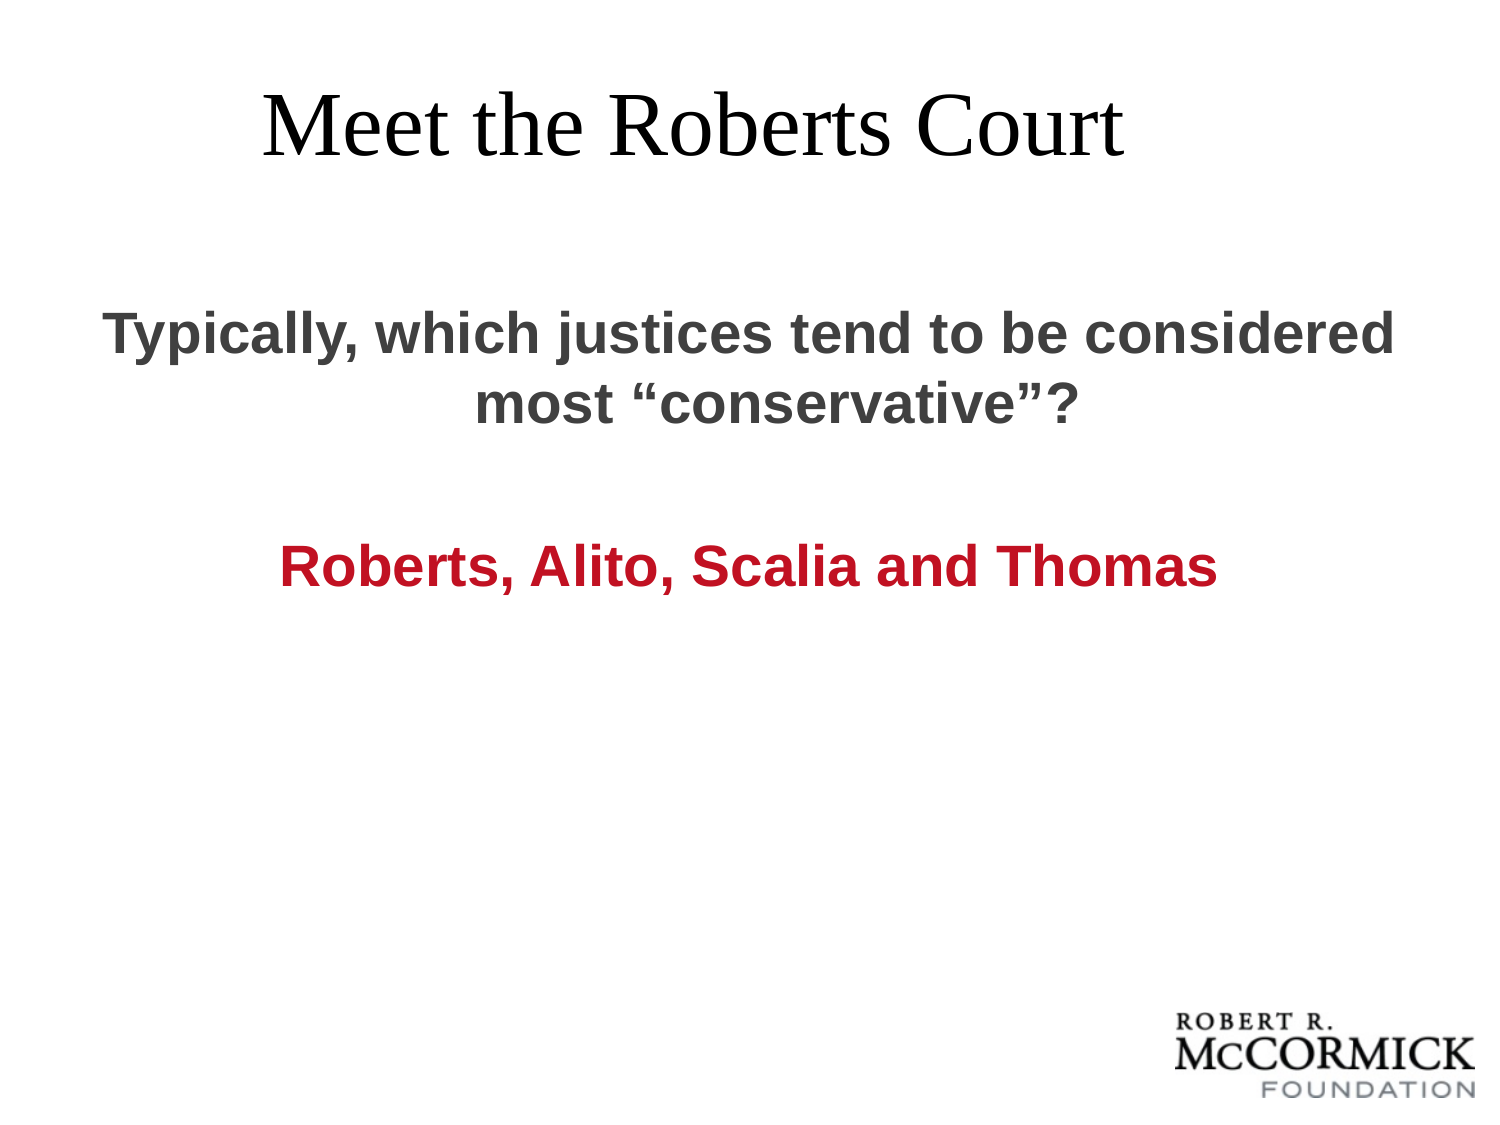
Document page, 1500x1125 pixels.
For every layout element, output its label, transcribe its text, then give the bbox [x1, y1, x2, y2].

title Meet the Roberts Court [0, 0, 1388, 238]
picture [1175, 1012, 1475, 1098]
list Typically, which justices tend to be considered most “conservative”? Roberts, Alito, Scalia and Thomas [74, 287, 1426, 1006]
